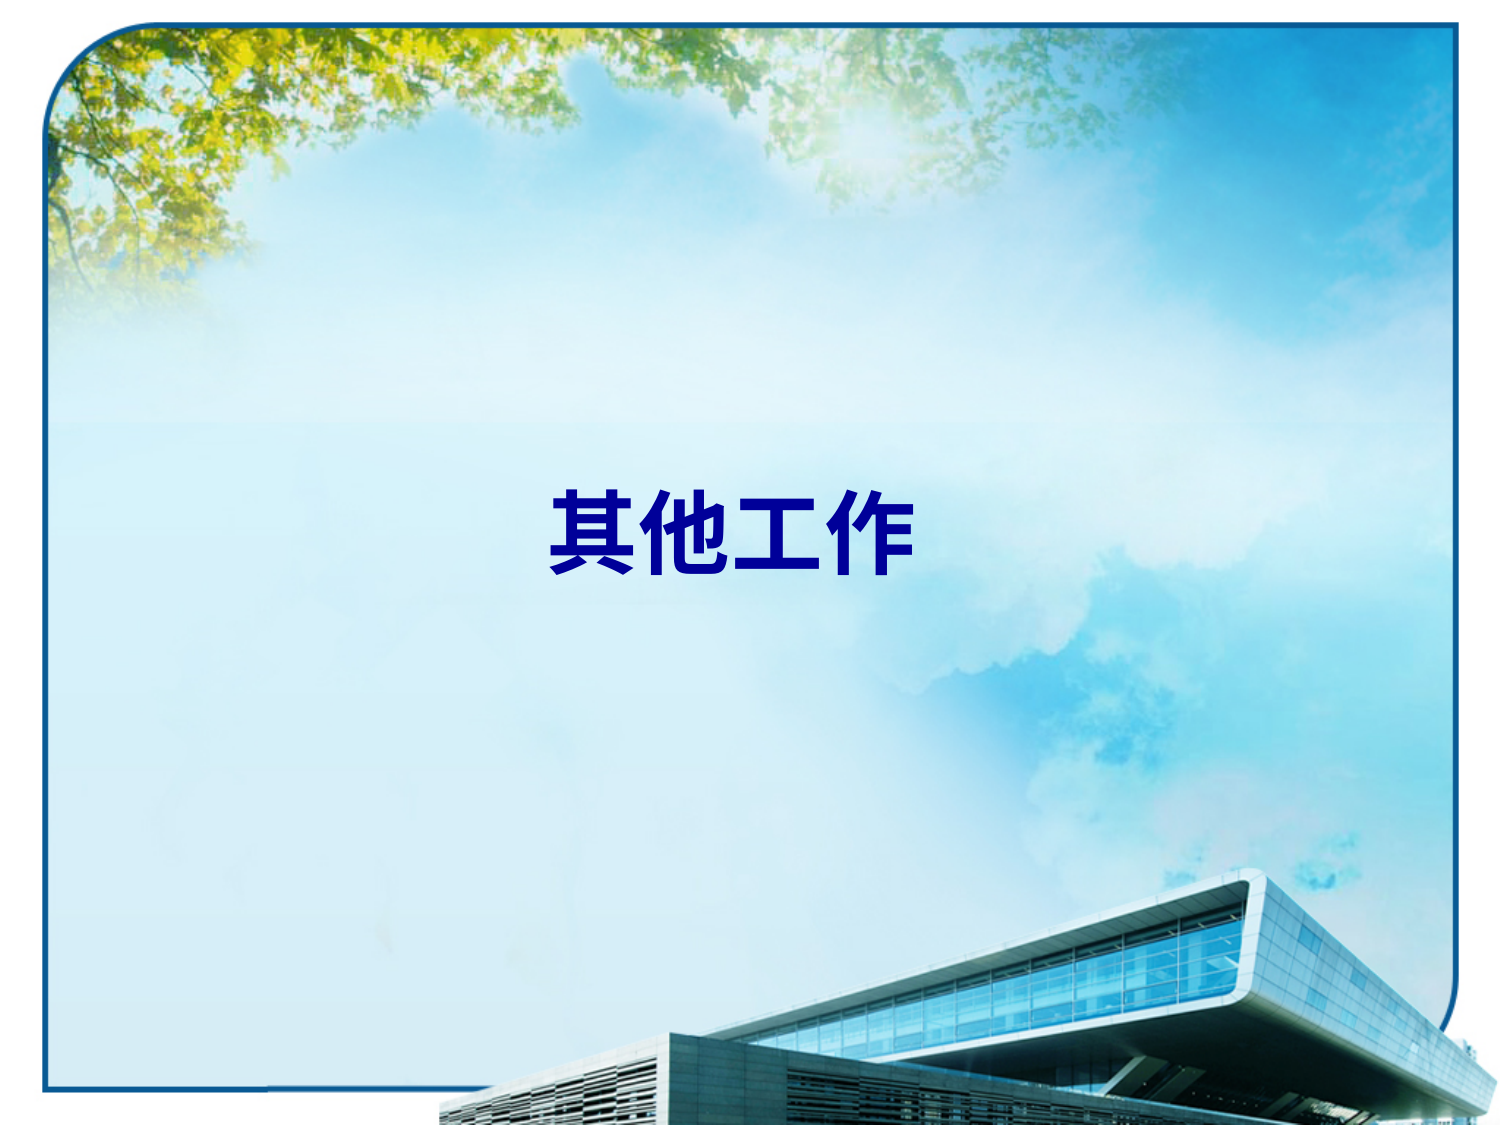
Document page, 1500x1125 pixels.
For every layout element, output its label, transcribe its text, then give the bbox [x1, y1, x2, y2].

picture [0, 0, 1500, 1125]
title 其他工作 [93, 468, 1369, 710]
